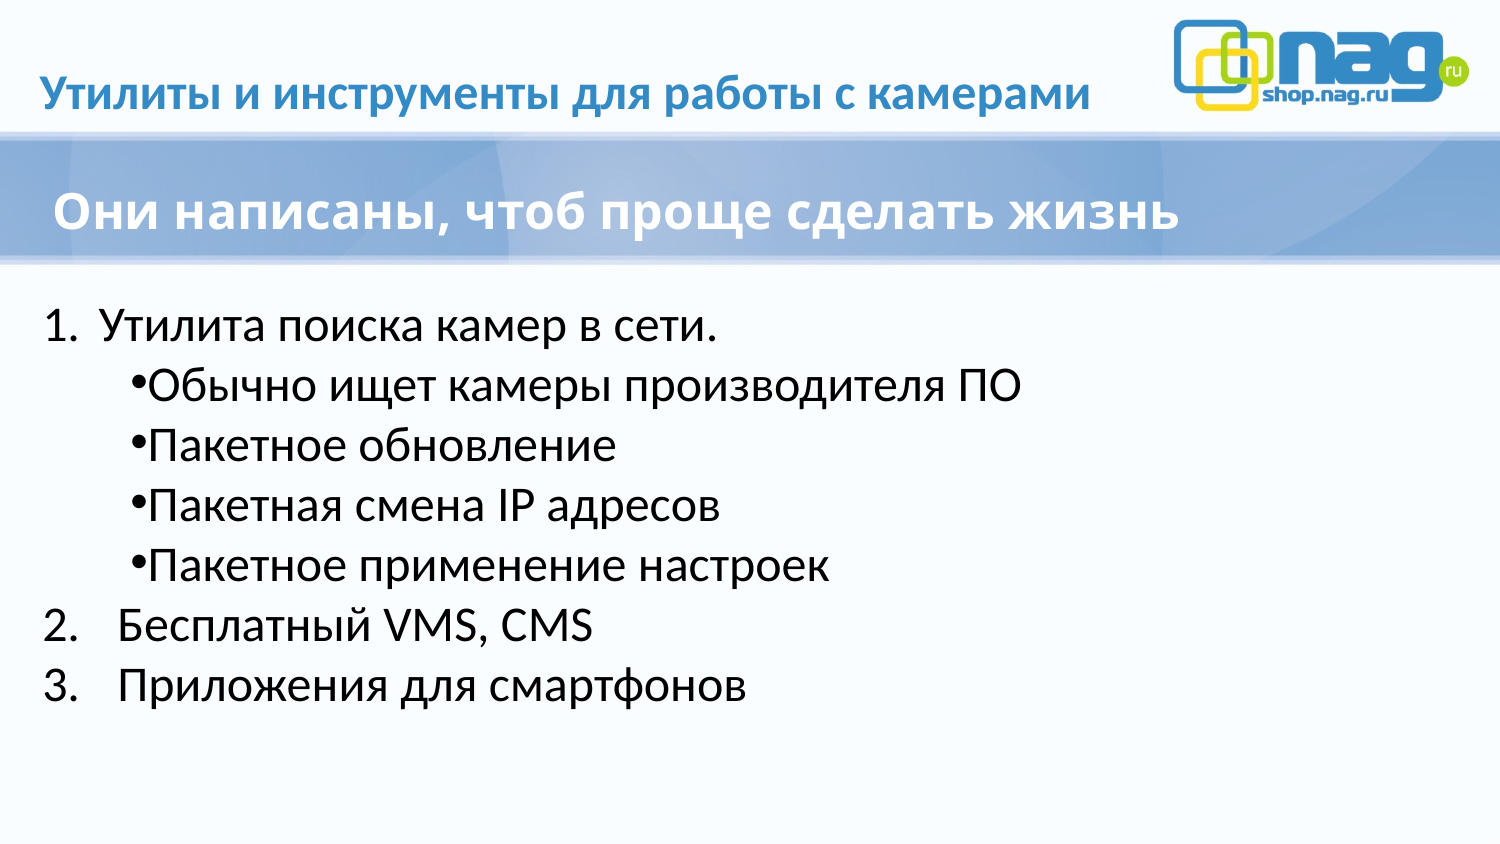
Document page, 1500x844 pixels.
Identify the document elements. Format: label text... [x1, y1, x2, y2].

text_box Они написаны, чтоб проще сделать жизнь [37, 171, 1337, 279]
text_box Утилита поиска камер в сети. Обычно ищет камеры производителя ПО Пакетное обновление Пакетная смена IP адресов Пакетное применение настроек Бесплатный VMS, CMS Приложения для смартфонов [27, 284, 1093, 719]
picture [0, 0, 1500, 844]
text_box Утилиты и инструменты для работы с камерами [37, 59, 1290, 120]
